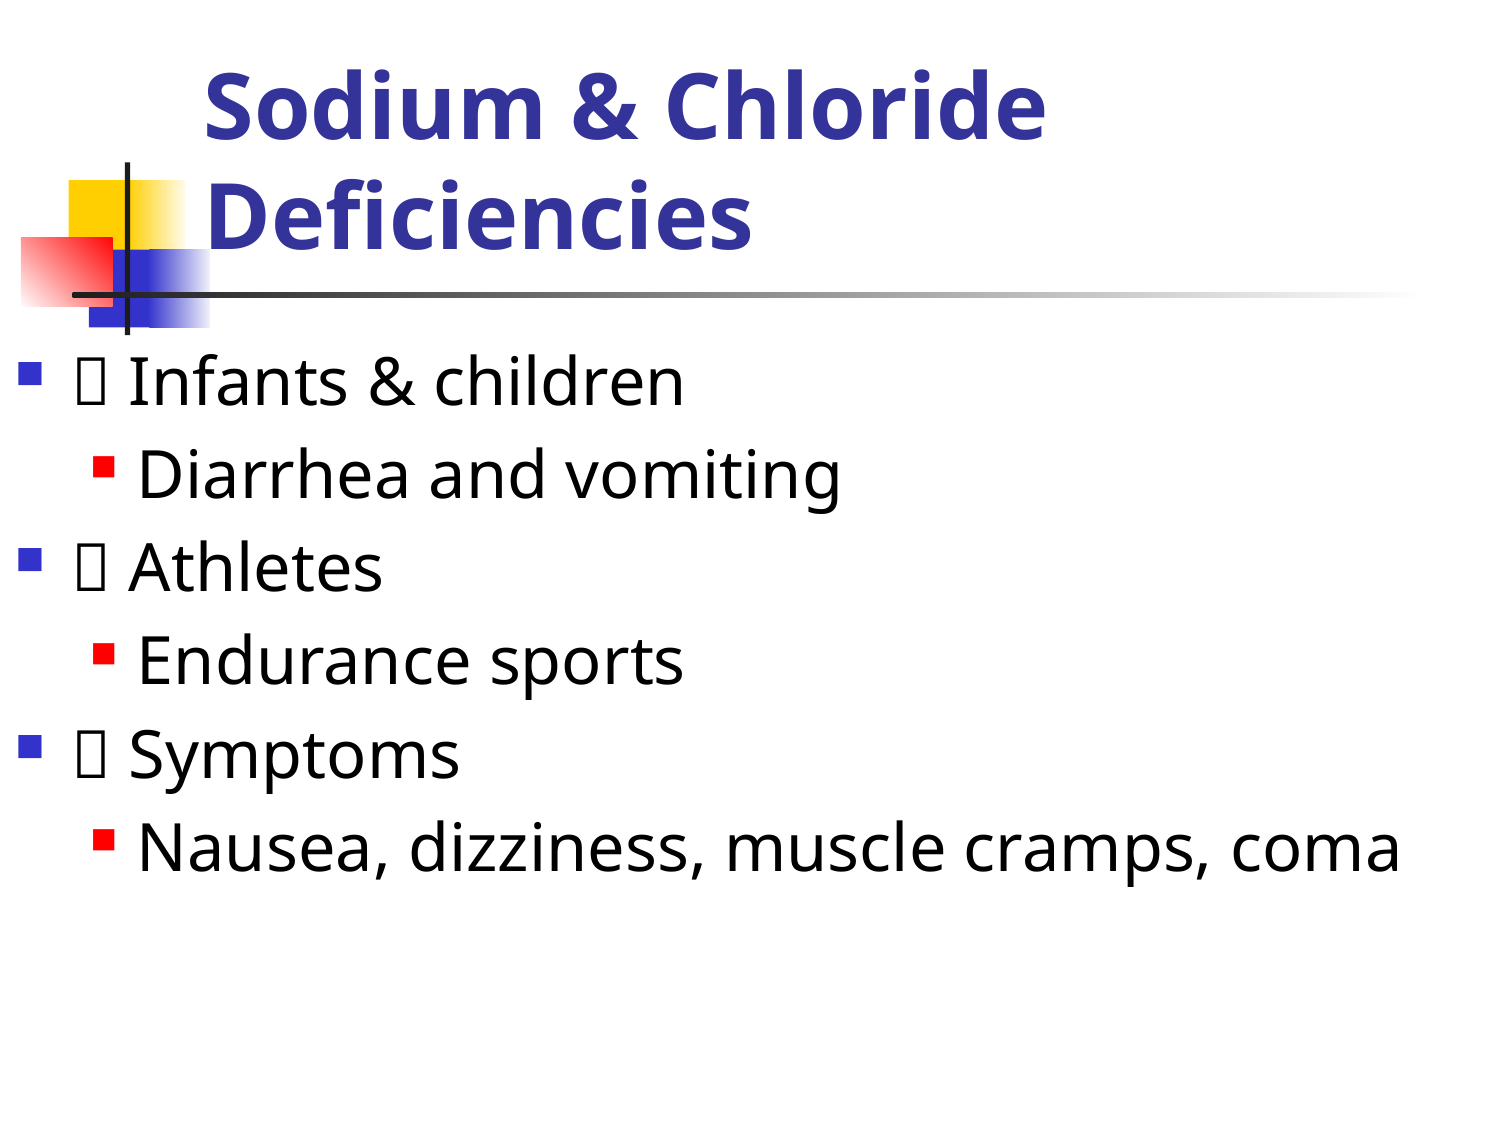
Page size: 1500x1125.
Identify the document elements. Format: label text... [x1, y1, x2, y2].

title Sodium & Chloride Deficiencies [188, 34, 1468, 276]
list 􀂄 Infants & children Diarrhea and vomiting 􀂄 Athletes Endurance sports 􀂄 Symptoms Nausea, dizziness, muscle cramps, coma [0, 330, 1470, 1125]
